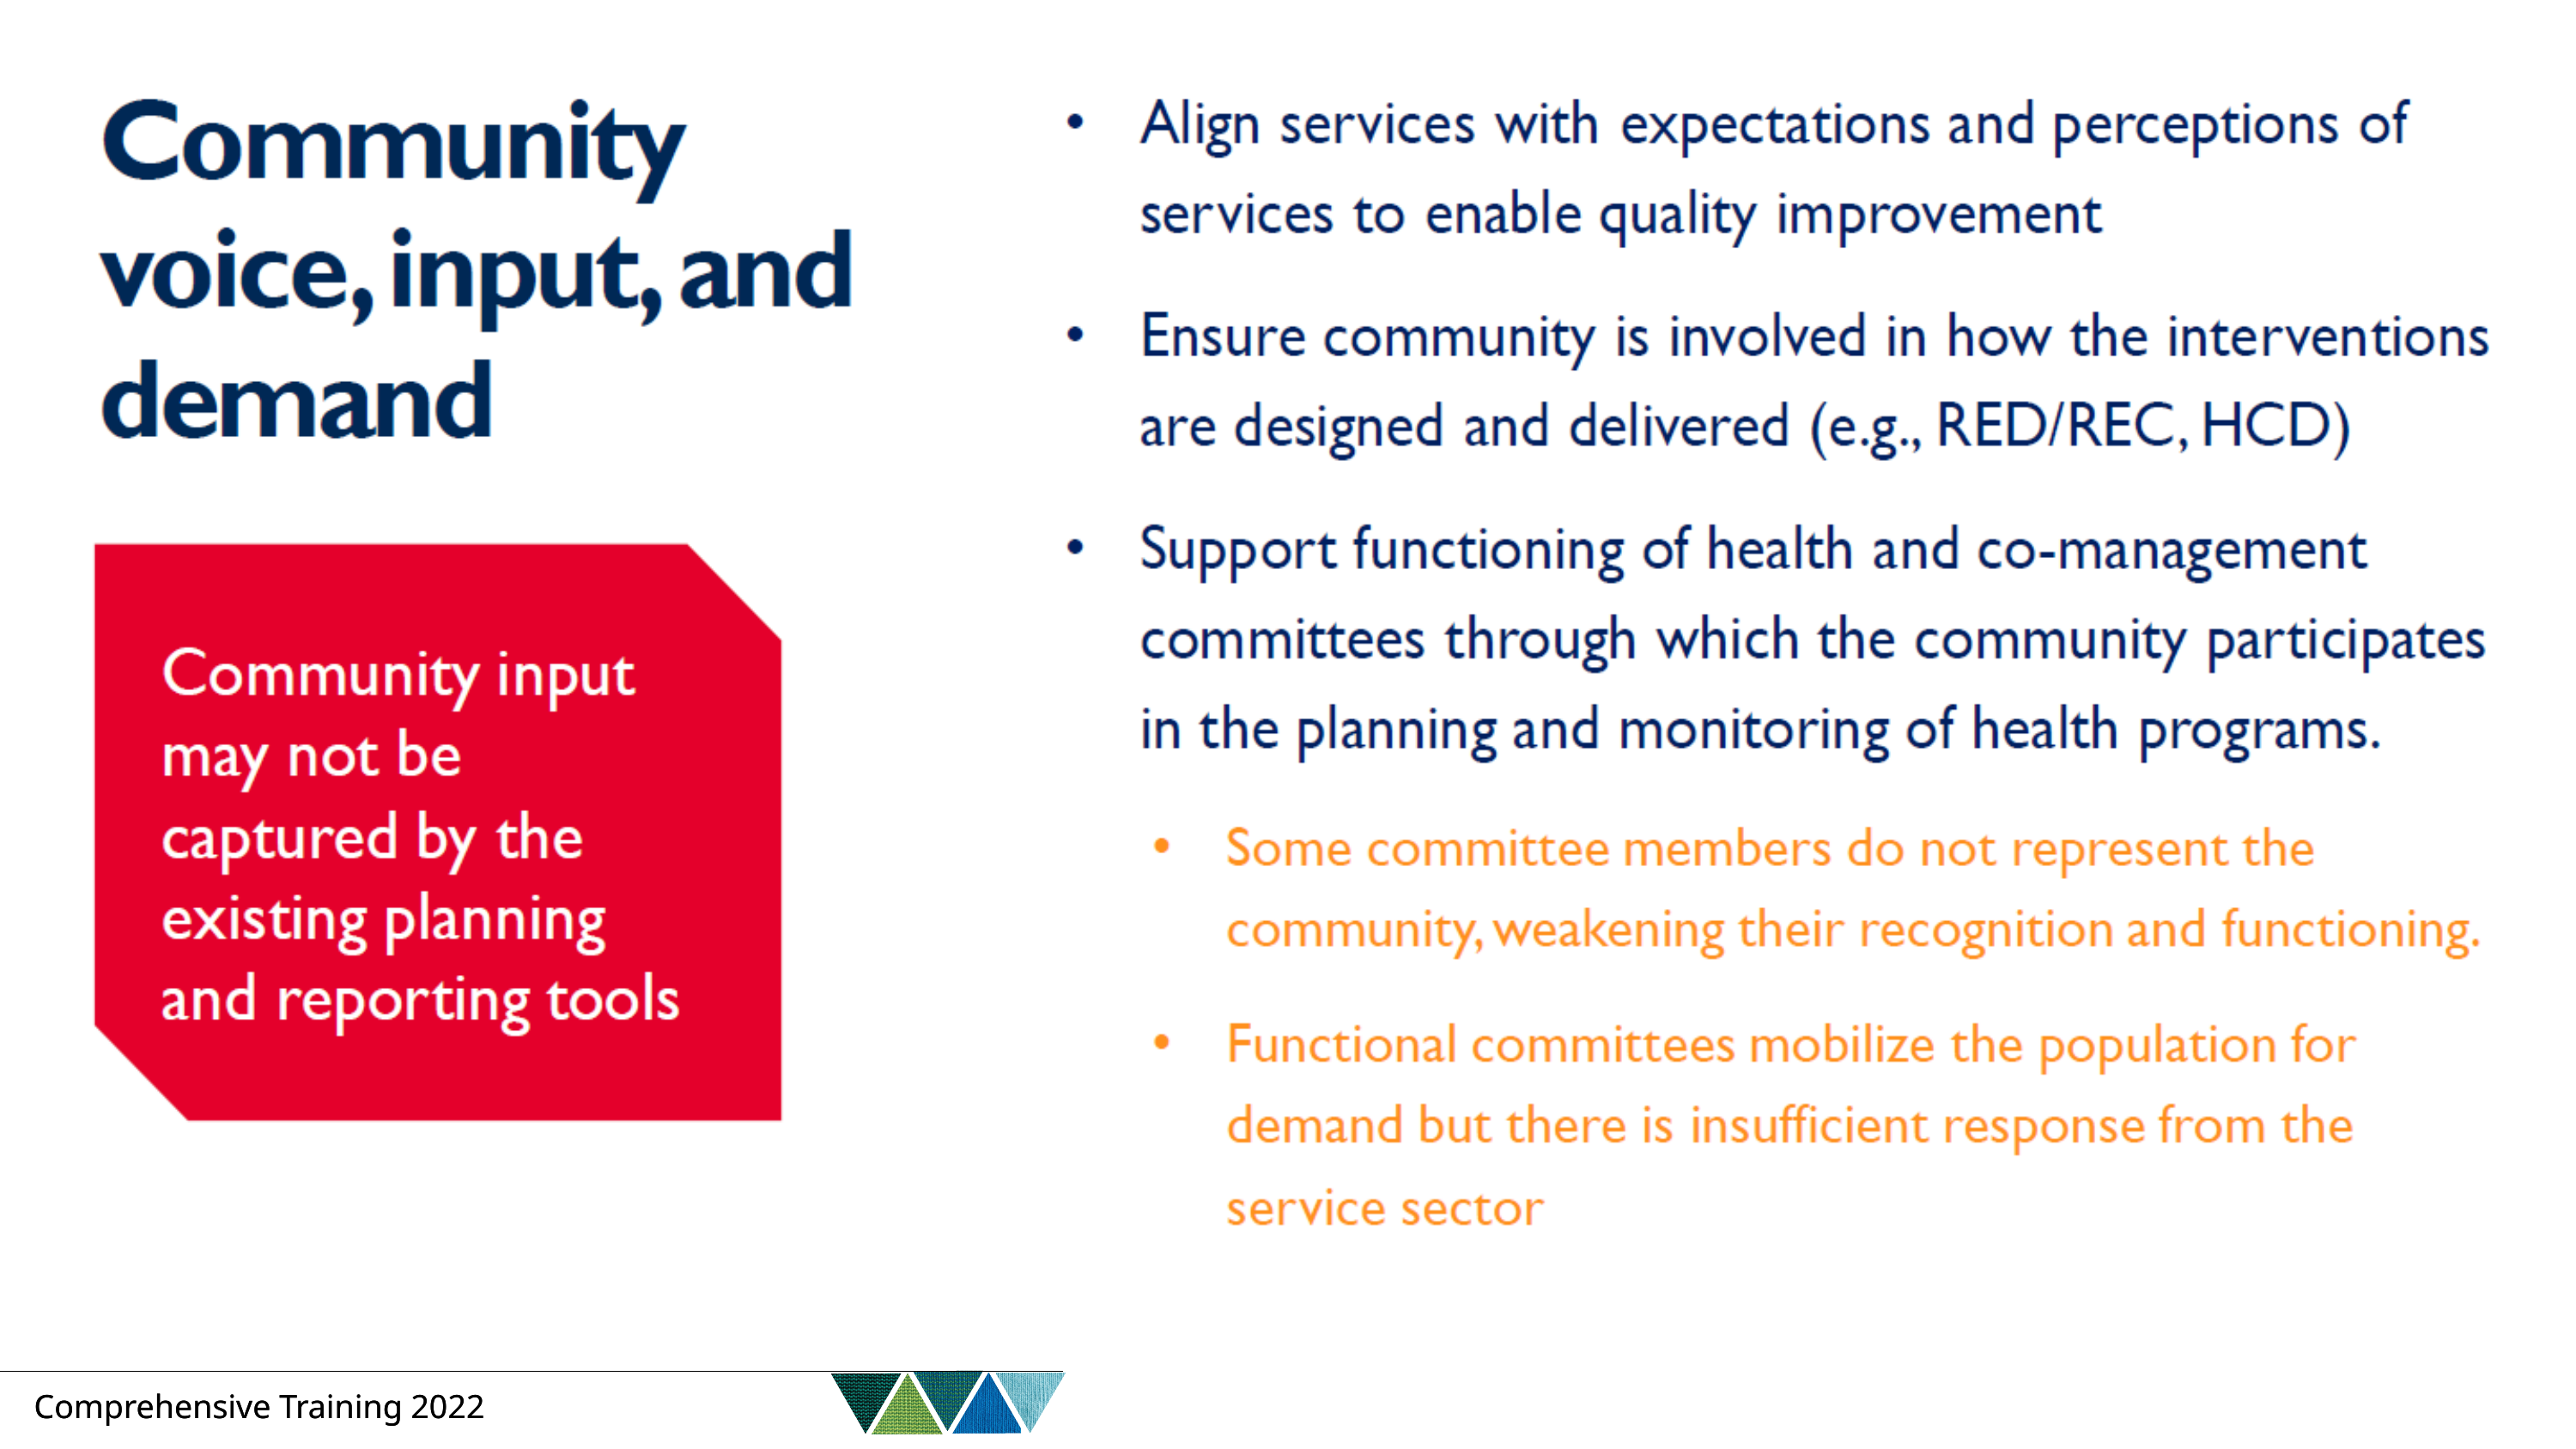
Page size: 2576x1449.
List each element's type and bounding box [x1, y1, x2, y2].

picture [872, 1373, 943, 1434]
picture [953, 1410, 960, 1415]
picture [943, 1386, 952, 1391]
picture [952, 1372, 1019, 1434]
picture [831, 1373, 902, 1434]
picture [954, 1389, 973, 1396]
picture [949, 1397, 956, 1402]
picture [919, 1378, 929, 1386]
picture [927, 1396, 936, 1399]
picture [33, 72, 2550, 1339]
picture [944, 1379, 971, 1384]
picture [937, 1411, 945, 1421]
picture [944, 1407, 951, 1413]
picture [930, 1400, 936, 1407]
picture [971, 1377, 979, 1382]
picture [960, 1397, 966, 1403]
picture [995, 1373, 1066, 1434]
picture [913, 1372, 920, 1381]
